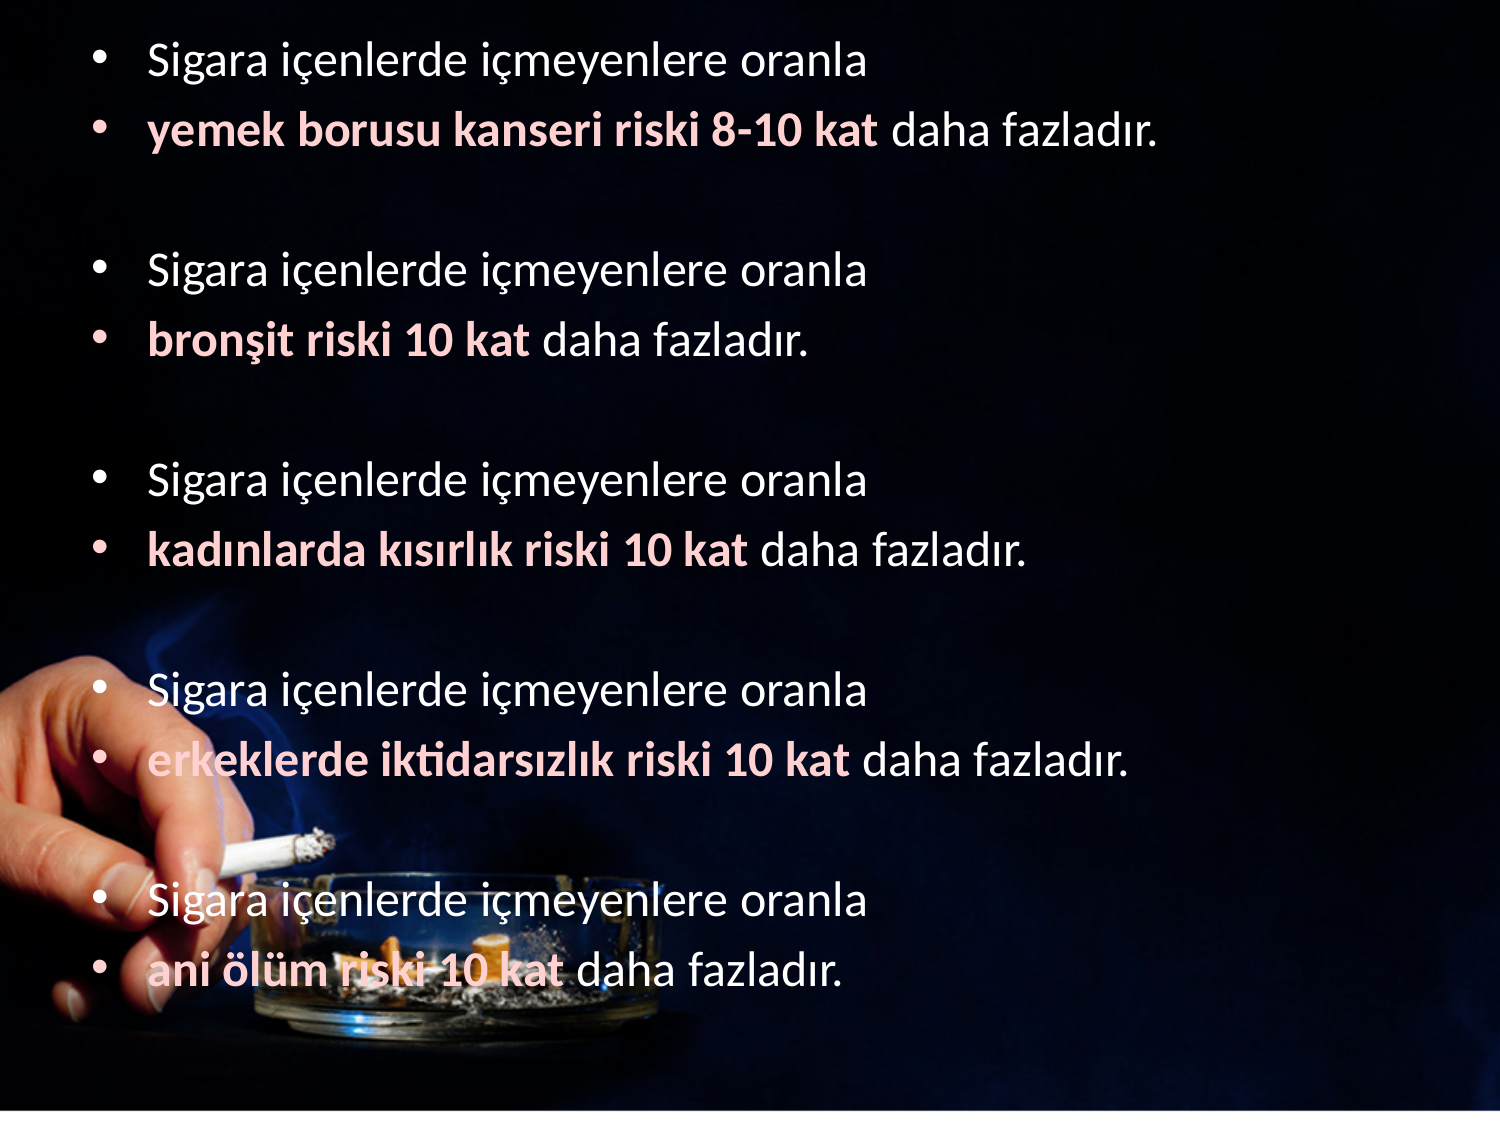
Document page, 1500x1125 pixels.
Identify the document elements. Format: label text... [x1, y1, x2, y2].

picture [0, 0, 1500, 1125]
list Sigara içenlerde içmeyenlere oranla yemek borusu kanseri riski 8-10 kat daha fazladır. Sigara içenlerde içmeyenlere oranla bronşit riski 10 kat daha fazladır. Sigara içenlerde içmeyenlere oranla kadınlarda kısırlık riski 10 kat daha fazladır. Sigara içenlerde içmeyenlere oranla erkeklerde iktidarsızlık riski 10 kat daha fazladır. Sigara içenlerde içmeyenlere oranla ani ölüm riski 10 kat daha fazladır. [76, 19, 1427, 762]
